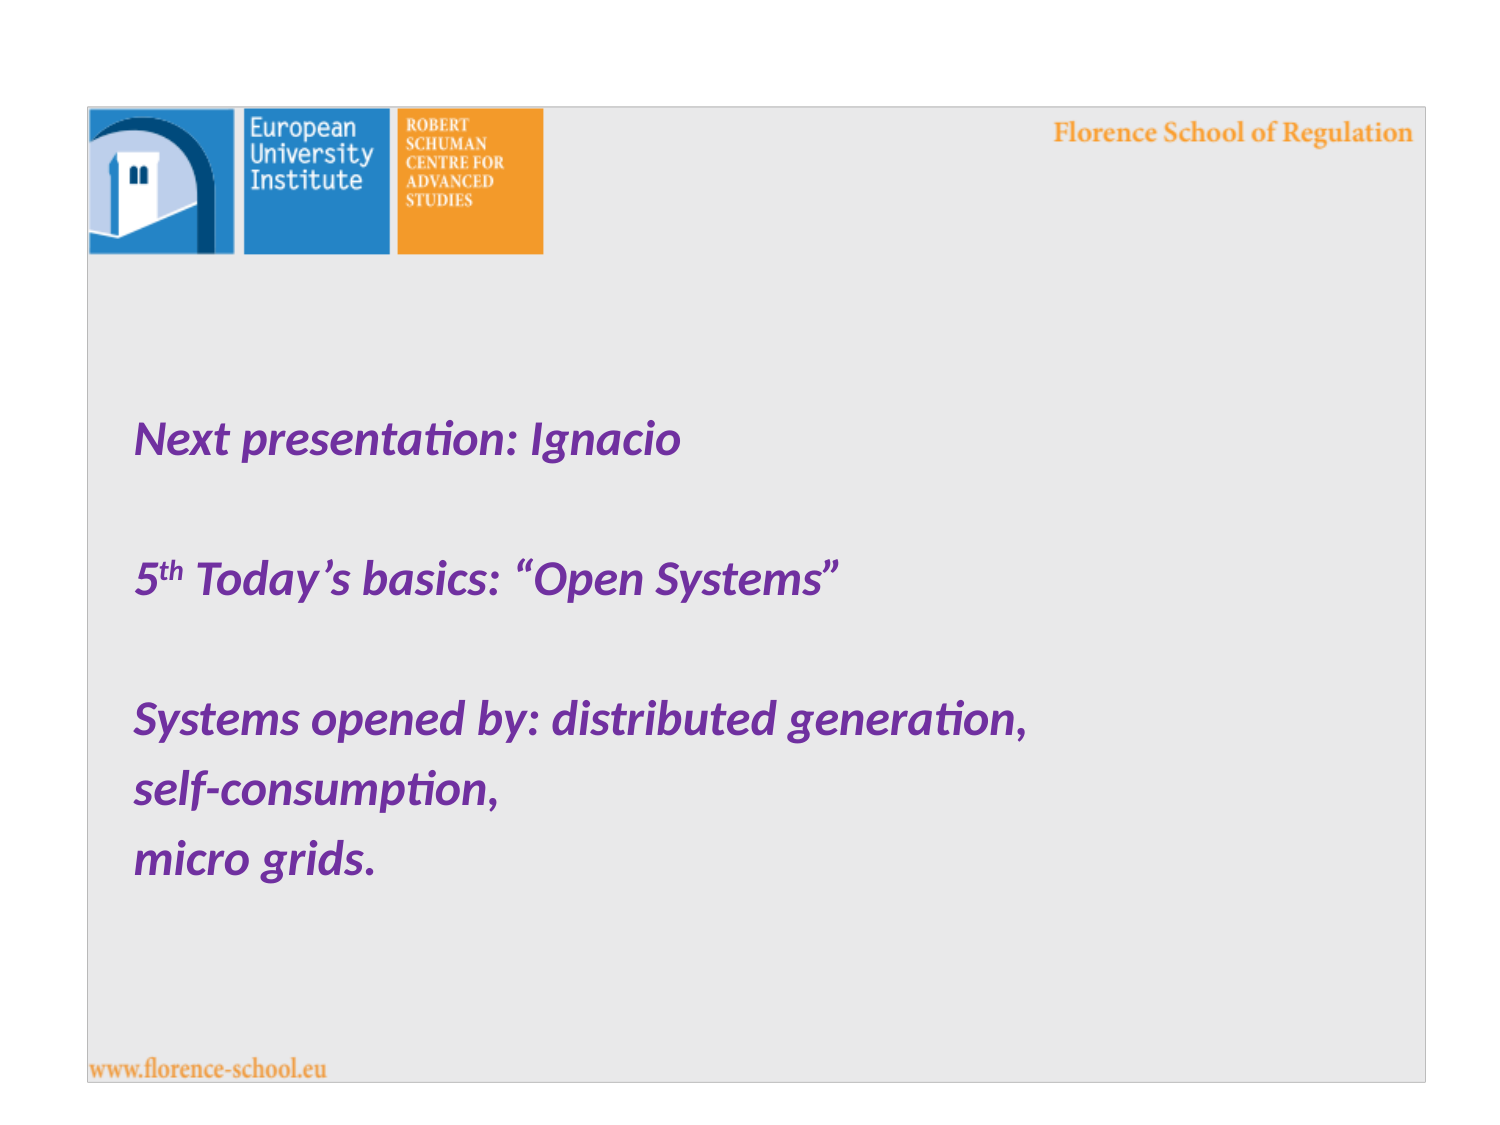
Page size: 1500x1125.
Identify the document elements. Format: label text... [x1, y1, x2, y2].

list Next presentation: Ignacio 5th Today’s basics: “Open Systems” Systems opened by: distributed generation, self-consumption, micro grids. [118, 527, 1394, 894]
